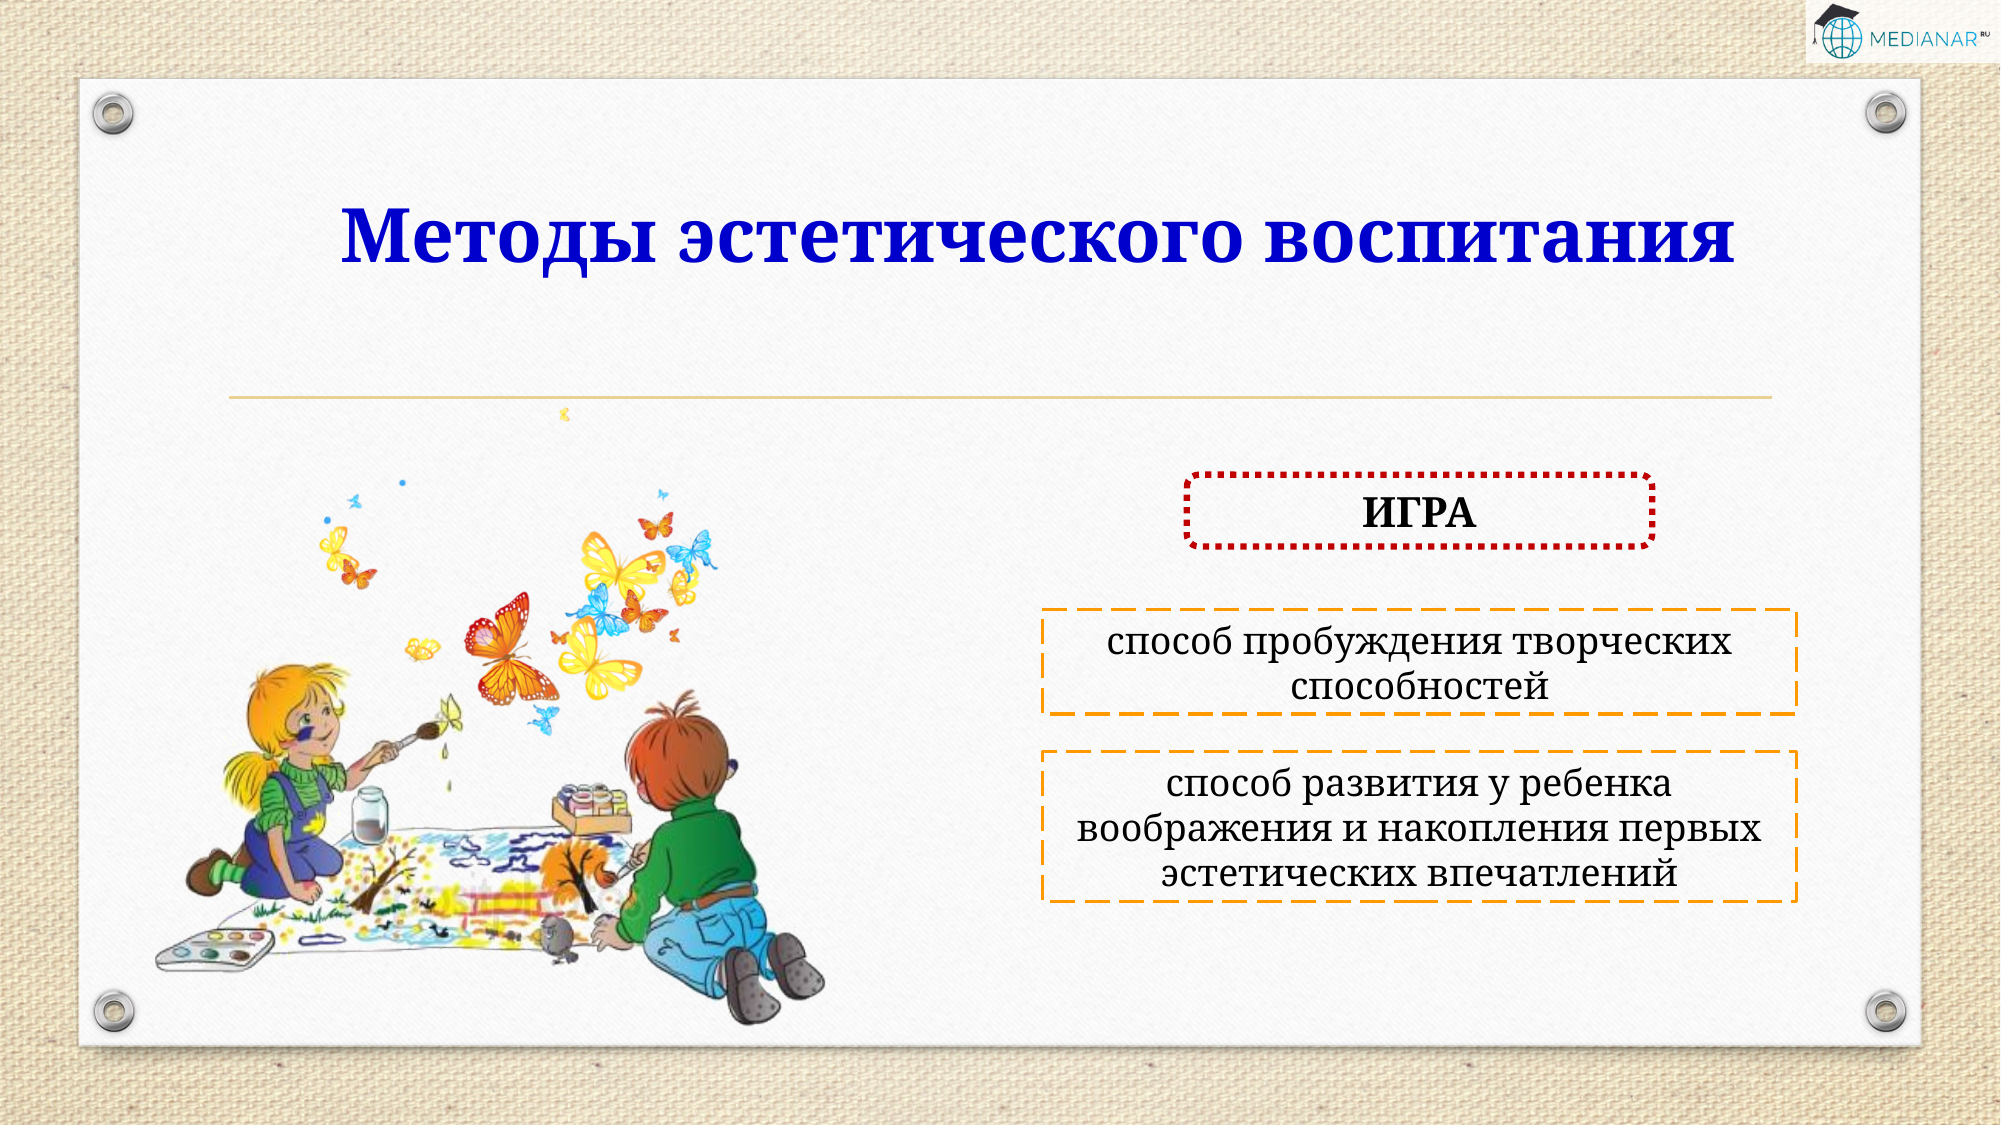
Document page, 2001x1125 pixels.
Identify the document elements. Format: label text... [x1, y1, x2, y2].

title Методы эстетического воспитания [142, 77, 1934, 389]
text_box способ развития у ребенка воображения и накопления первых эстетических впечатлений [1042, 751, 1797, 902]
picture [0, 0, 2001, 1125]
text_box ИГРА [1186, 473, 1653, 548]
text_box способ пробуждения творческих способностей [1042, 609, 1797, 714]
